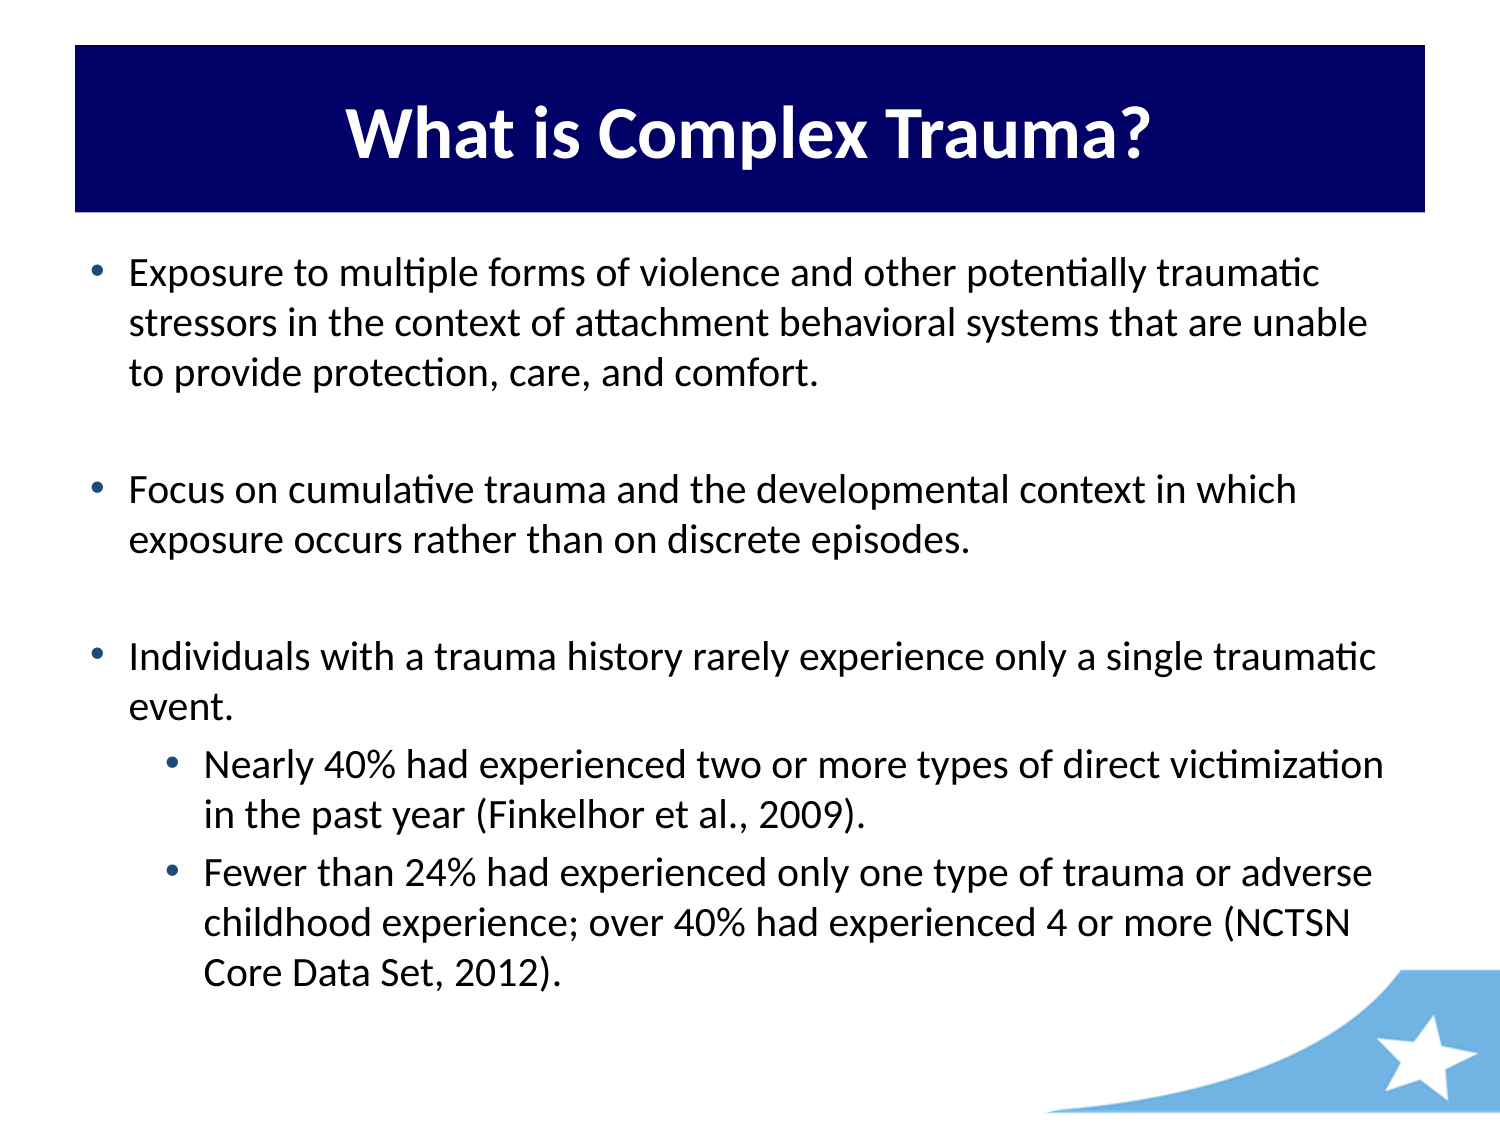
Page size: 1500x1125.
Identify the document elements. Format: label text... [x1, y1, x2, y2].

list Exposure to multiple forms of violence and other potentially traumatic stressors in the context of attachment behavioral systems that are unable to provide protection, care, and comfort. Focus on cumulative trauma and the developmental context in which exposure occurs rather than on discrete episodes. Individuals with a trauma history rarely experience only a single traumatic event. Nearly 40% had experienced two or more types of direct victimization in the past year (Finkelhor et al., 2009). Fewer than 24% had experienced only one type of trauma or adverse childhood experience; over 40% had experienced 4 or more (NCTSN Core Data Set, 2012). [75, 237, 1425, 1063]
picture [0, 0, 1500, 1125]
title What is Complex Trauma? [75, 45, 1425, 213]
